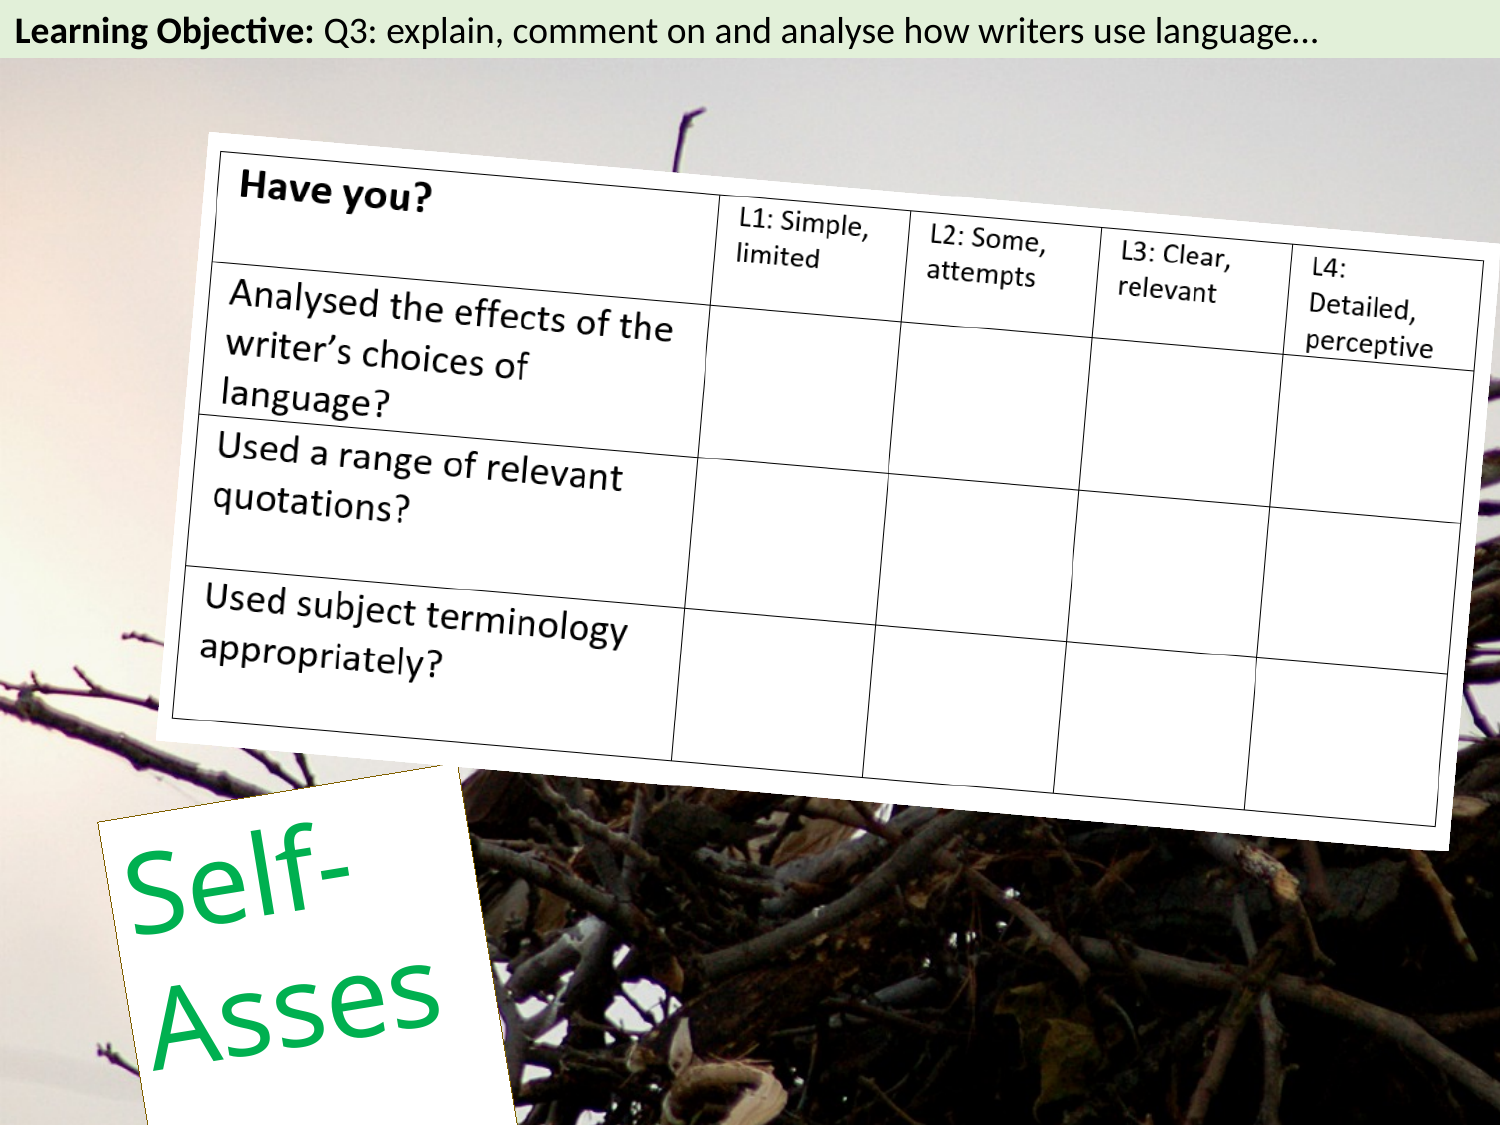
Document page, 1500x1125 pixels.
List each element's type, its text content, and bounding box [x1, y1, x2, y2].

text_box Learning Objective: Q3: explain, comment on and analyse how writers use language… [0, 0, 1500, 58]
picture [0, 58, 1500, 1125]
